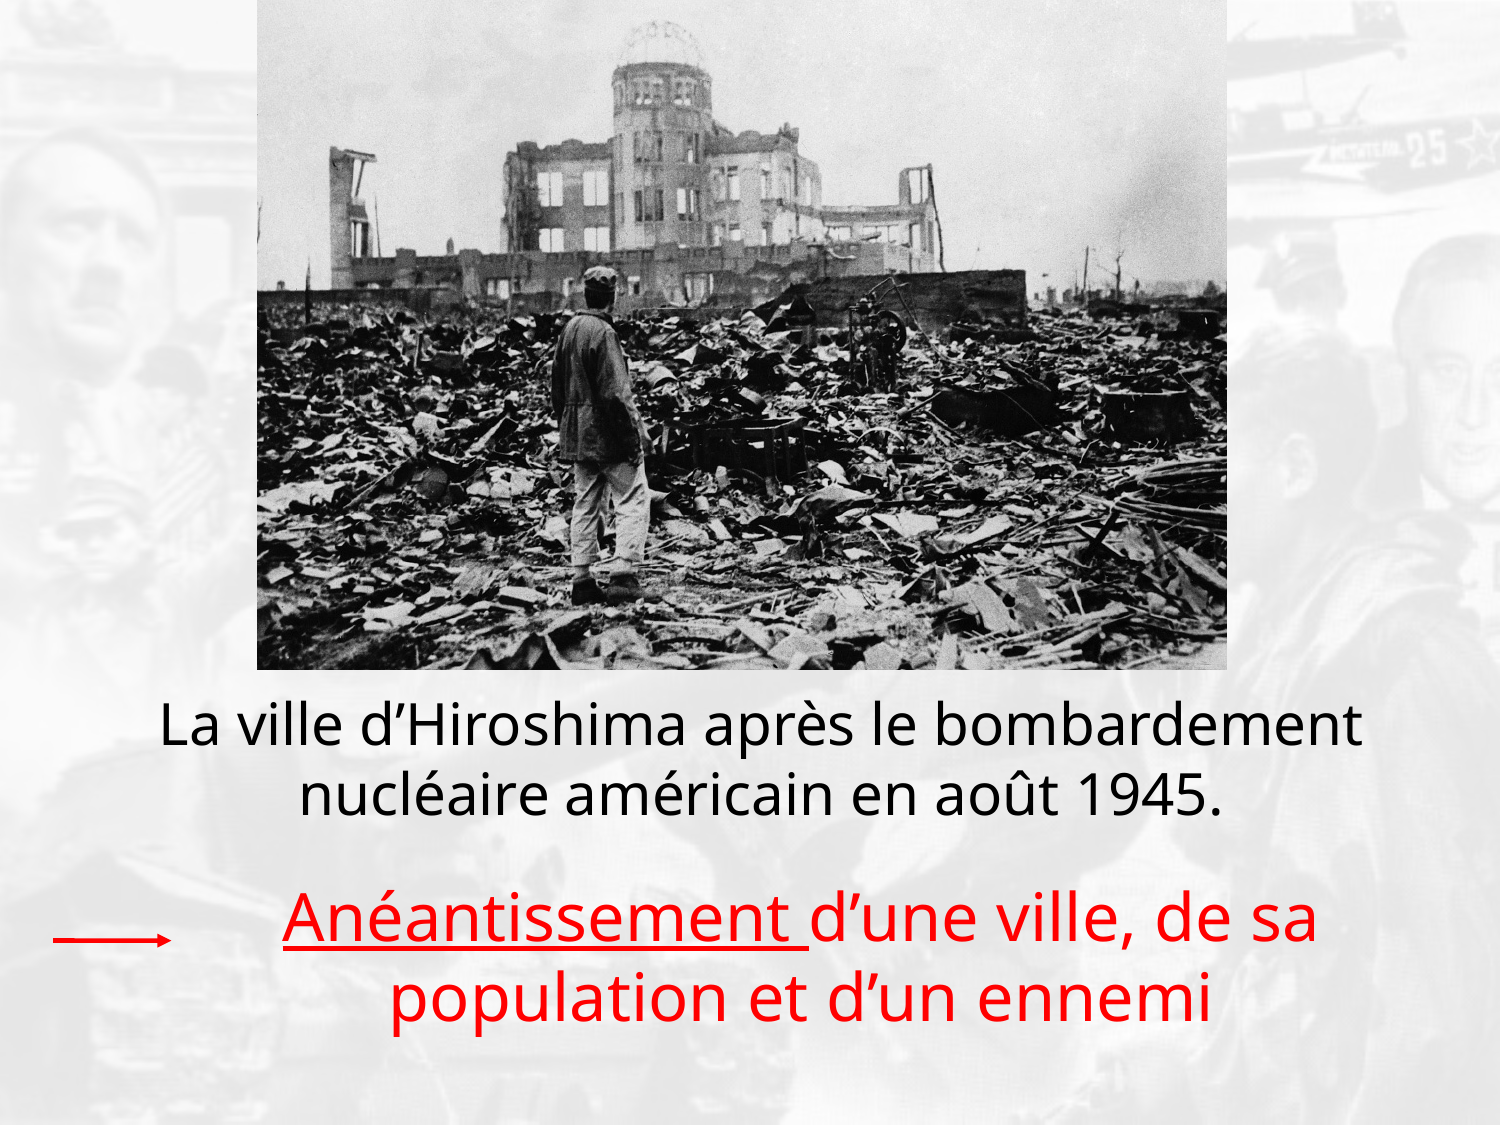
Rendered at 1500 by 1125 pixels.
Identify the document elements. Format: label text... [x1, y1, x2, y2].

picture [257, 0, 1227, 670]
text_box [53, 934, 172, 947]
text_box La ville d’Hiroshima après le bombardement nucléaire américain en août 1945. [70, 679, 1453, 835]
text_box Anéantissement d’une ville, de sa population et d’un ennemi [164, 867, 1440, 1042]
